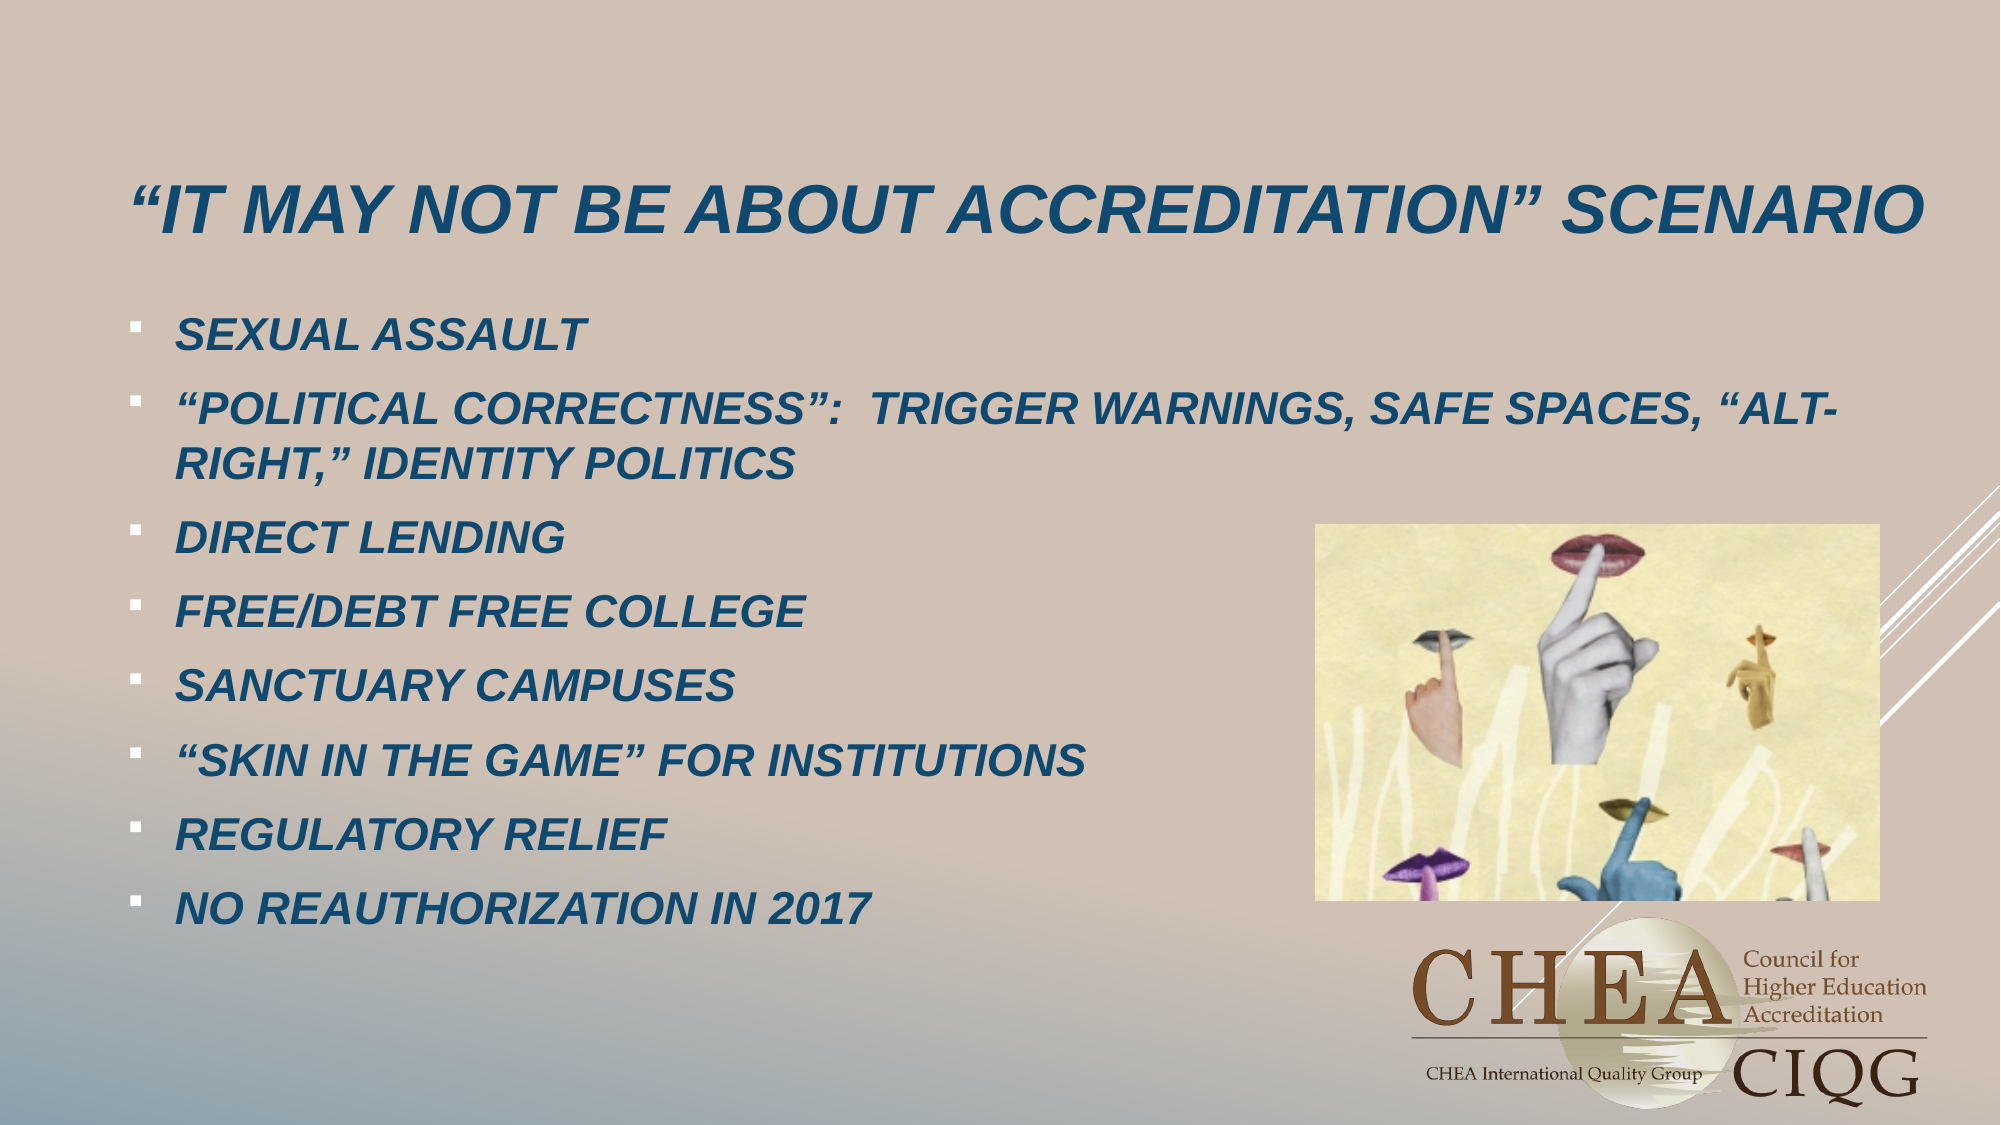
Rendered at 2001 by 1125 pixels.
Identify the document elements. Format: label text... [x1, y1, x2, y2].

picture [1399, 902, 1939, 1123]
picture [1315, 524, 1880, 901]
list “IT MAY NOT BE ABOUT ACCREDITATION” SCENARIO SEXUAL ASSAULT “POLITICAL CORRECTNESS”: TRIGGER WARNINGS, SAFE SPACES, “ALT-RIGHT,” IDENTITY POLITICS DIRECT LENDING FREE/DEBT FREE COLLEGE SANCTUARY CAMPUSES “SKIN IN THE GAME” FOR INSTITUTIONS REGULATORY RELIEF NO REAUTHORIZATION IN 2017 [112, 70, 1960, 960]
